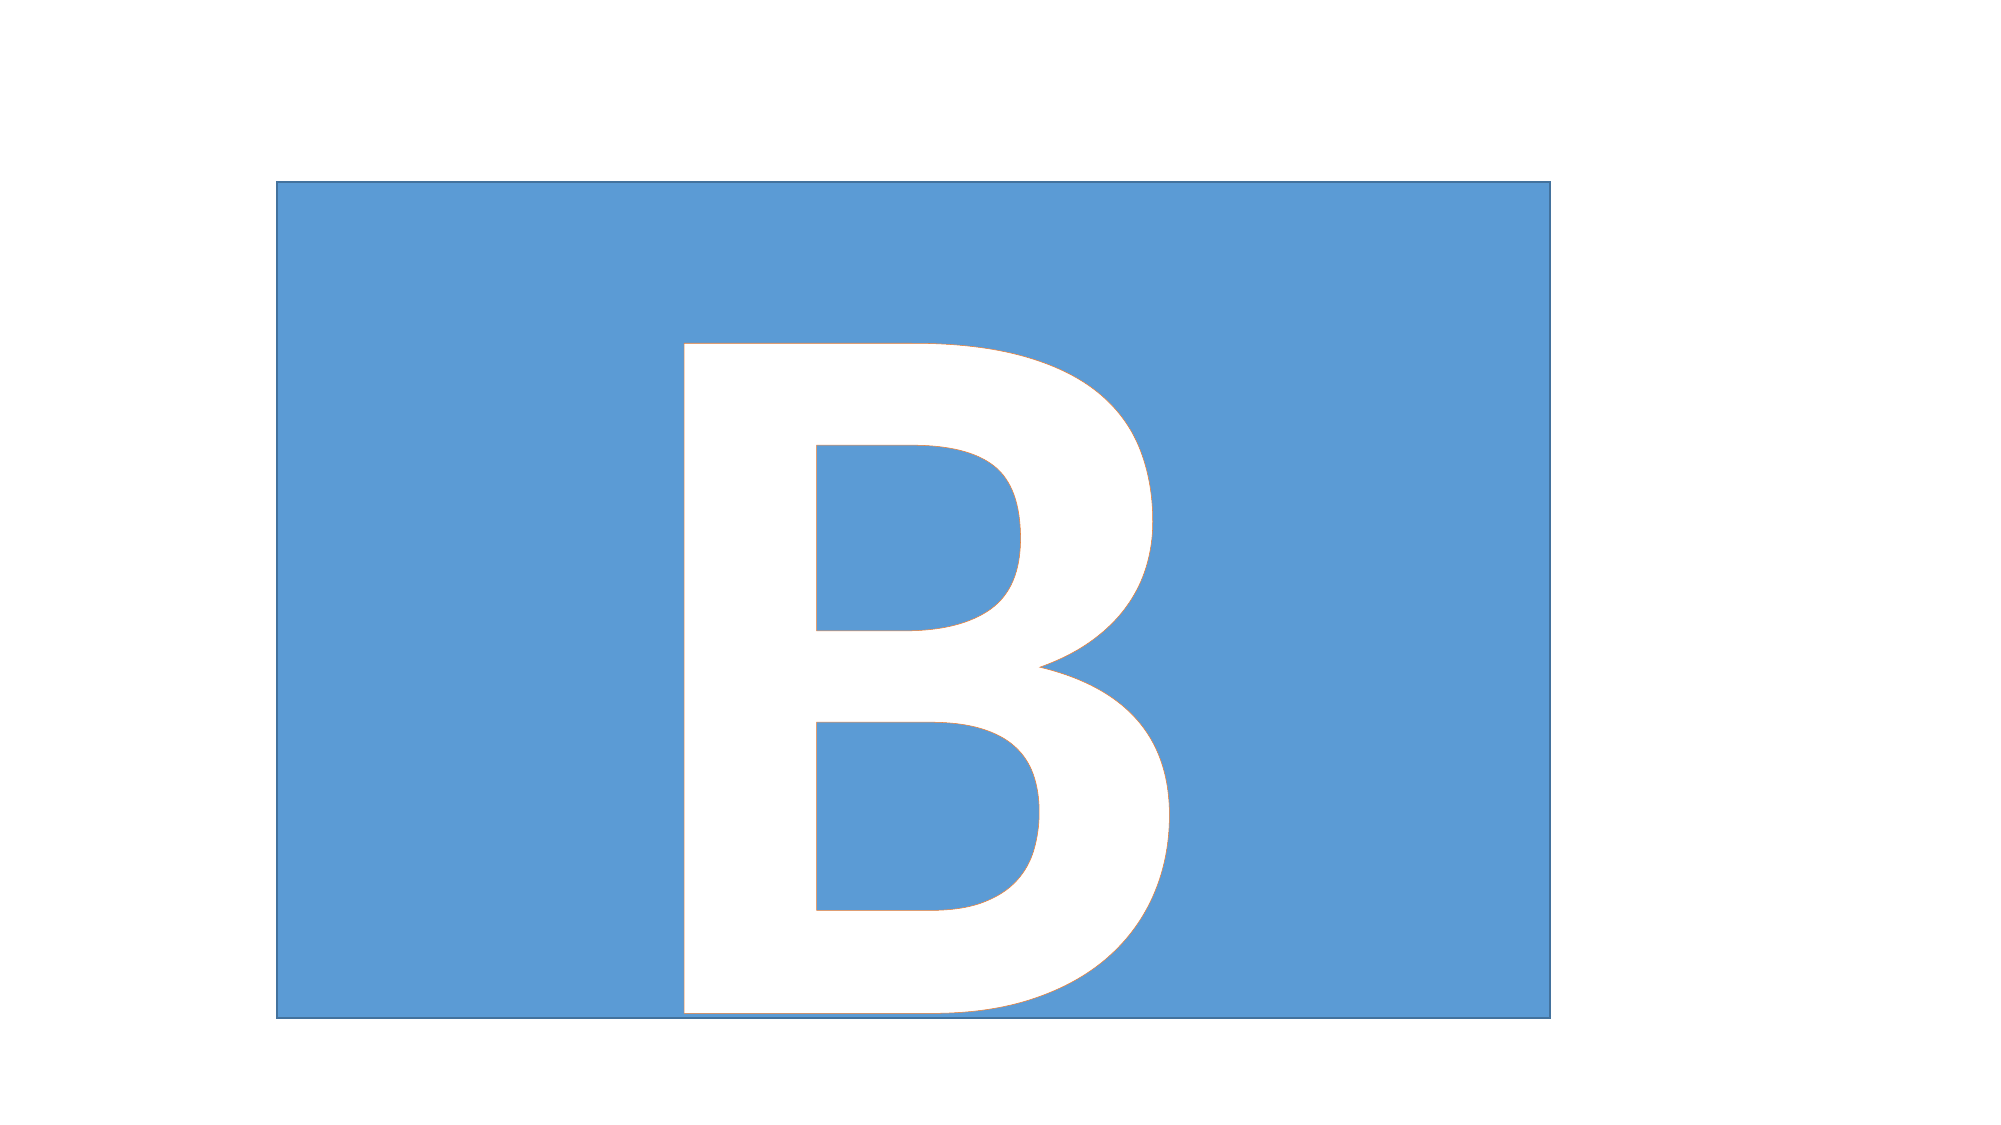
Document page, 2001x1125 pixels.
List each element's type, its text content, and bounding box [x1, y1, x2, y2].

text_box B [276, 181, 1551, 1019]
